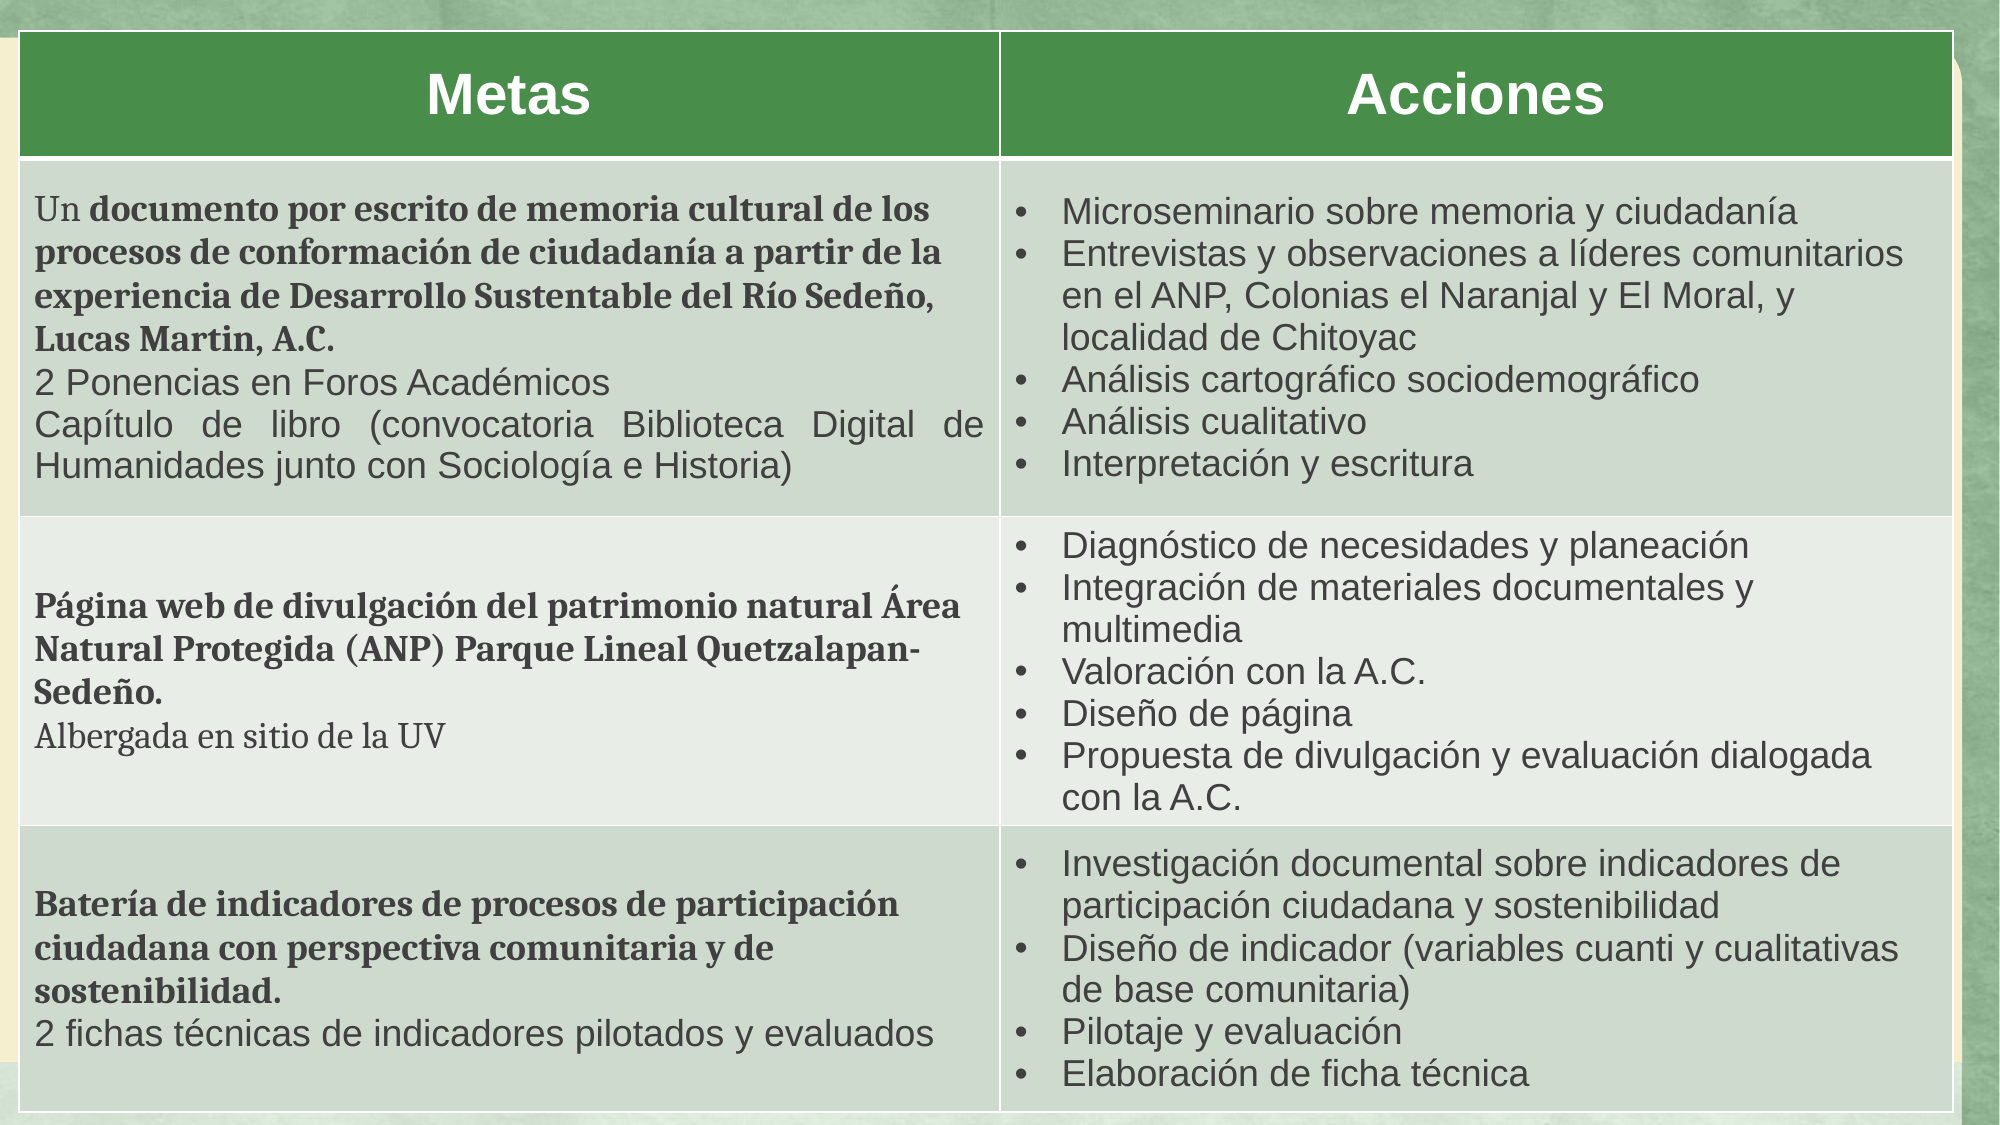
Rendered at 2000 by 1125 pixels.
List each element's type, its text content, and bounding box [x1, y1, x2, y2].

table_cell Investigación documental sobre indicadores de participación ciudadana y sostenibilidad Diseño de indicador (variables cuanti y cualitativas de base comunitaria) Pilotaje y evaluación Elaboración de ficha técnica [1001, 826, 1952, 1111]
table_cell Página web de divulgación del patrimonio natural Área Natural Protegida (ANP) Parque Lineal Quetzalapan-Sedeño. Albergada en sitio de la UV [20, 517, 999, 825]
table_header Acciones [1001, 32, 1952, 156]
table_header Metas [20, 32, 999, 156]
table_cell Batería de indicadores de procesos de participación ciudadana con perspectiva comunitaria y de sostenibilidad. 2 fichas técnicas de indicadores pilotados y evaluados [20, 826, 999, 1111]
table_cell Diagnóstico de necesidades y planeación Integración de materiales documentales y multimedia Valoración con la A.C. Diseño de página Propuesta de divulgación y evaluación dialogada con la A.C. [1001, 517, 1952, 825]
table_cell Microseminario sobre memoria y ciudadanía Entrevistas y observaciones a líderes comunitarios en el ANP, Colonias el Naranjal y El Moral, y localidad de Chitoyac Análisis cartográfico sociodemográfico Análisis cualitativo Interpretación y escritura [1001, 161, 1952, 516]
table_cell Un documento por escrito de memoria cultural de los procesos de conformación de ciudadanía a partir de la experiencia de Desarrollo Sustentable del Río Sedeño, Lucas Martin, A.C. 2 Ponencias en Foros Académicos Capítulo de libro (convocatoria Biblioteca Digital de Humanidades junto con Sociología e Historia) [20, 161, 999, 516]
